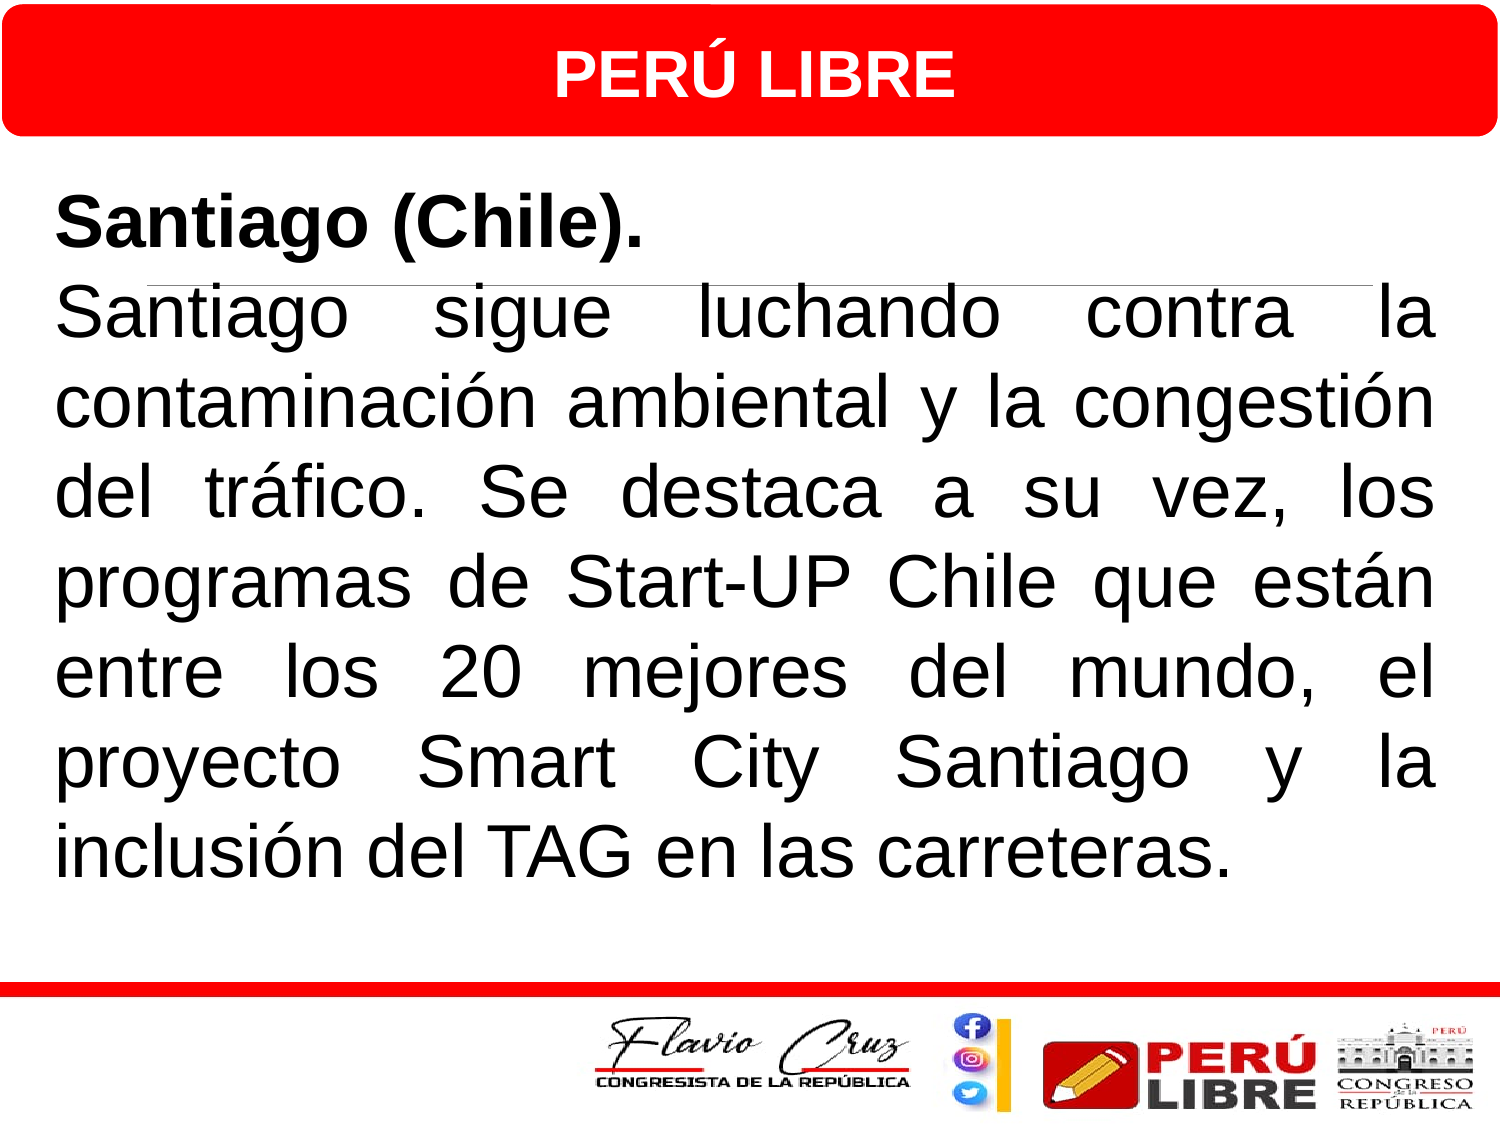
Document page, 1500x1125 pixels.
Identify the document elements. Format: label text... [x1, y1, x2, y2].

text_box Santiago (Chile). Santiago sigue luchando contra la contaminación ambiental y la congestión del tráfico. Se destaca a su vez, los programas de Start-UP Chile que están entre los 20 mejores del mundo, el proyecto Smart City Santiago y la inclusión del TAG en las carreteras. [39, 165, 1452, 901]
picture [0, 981, 1500, 1125]
text_box PERÚ LIBRE [0, 2, 1500, 139]
